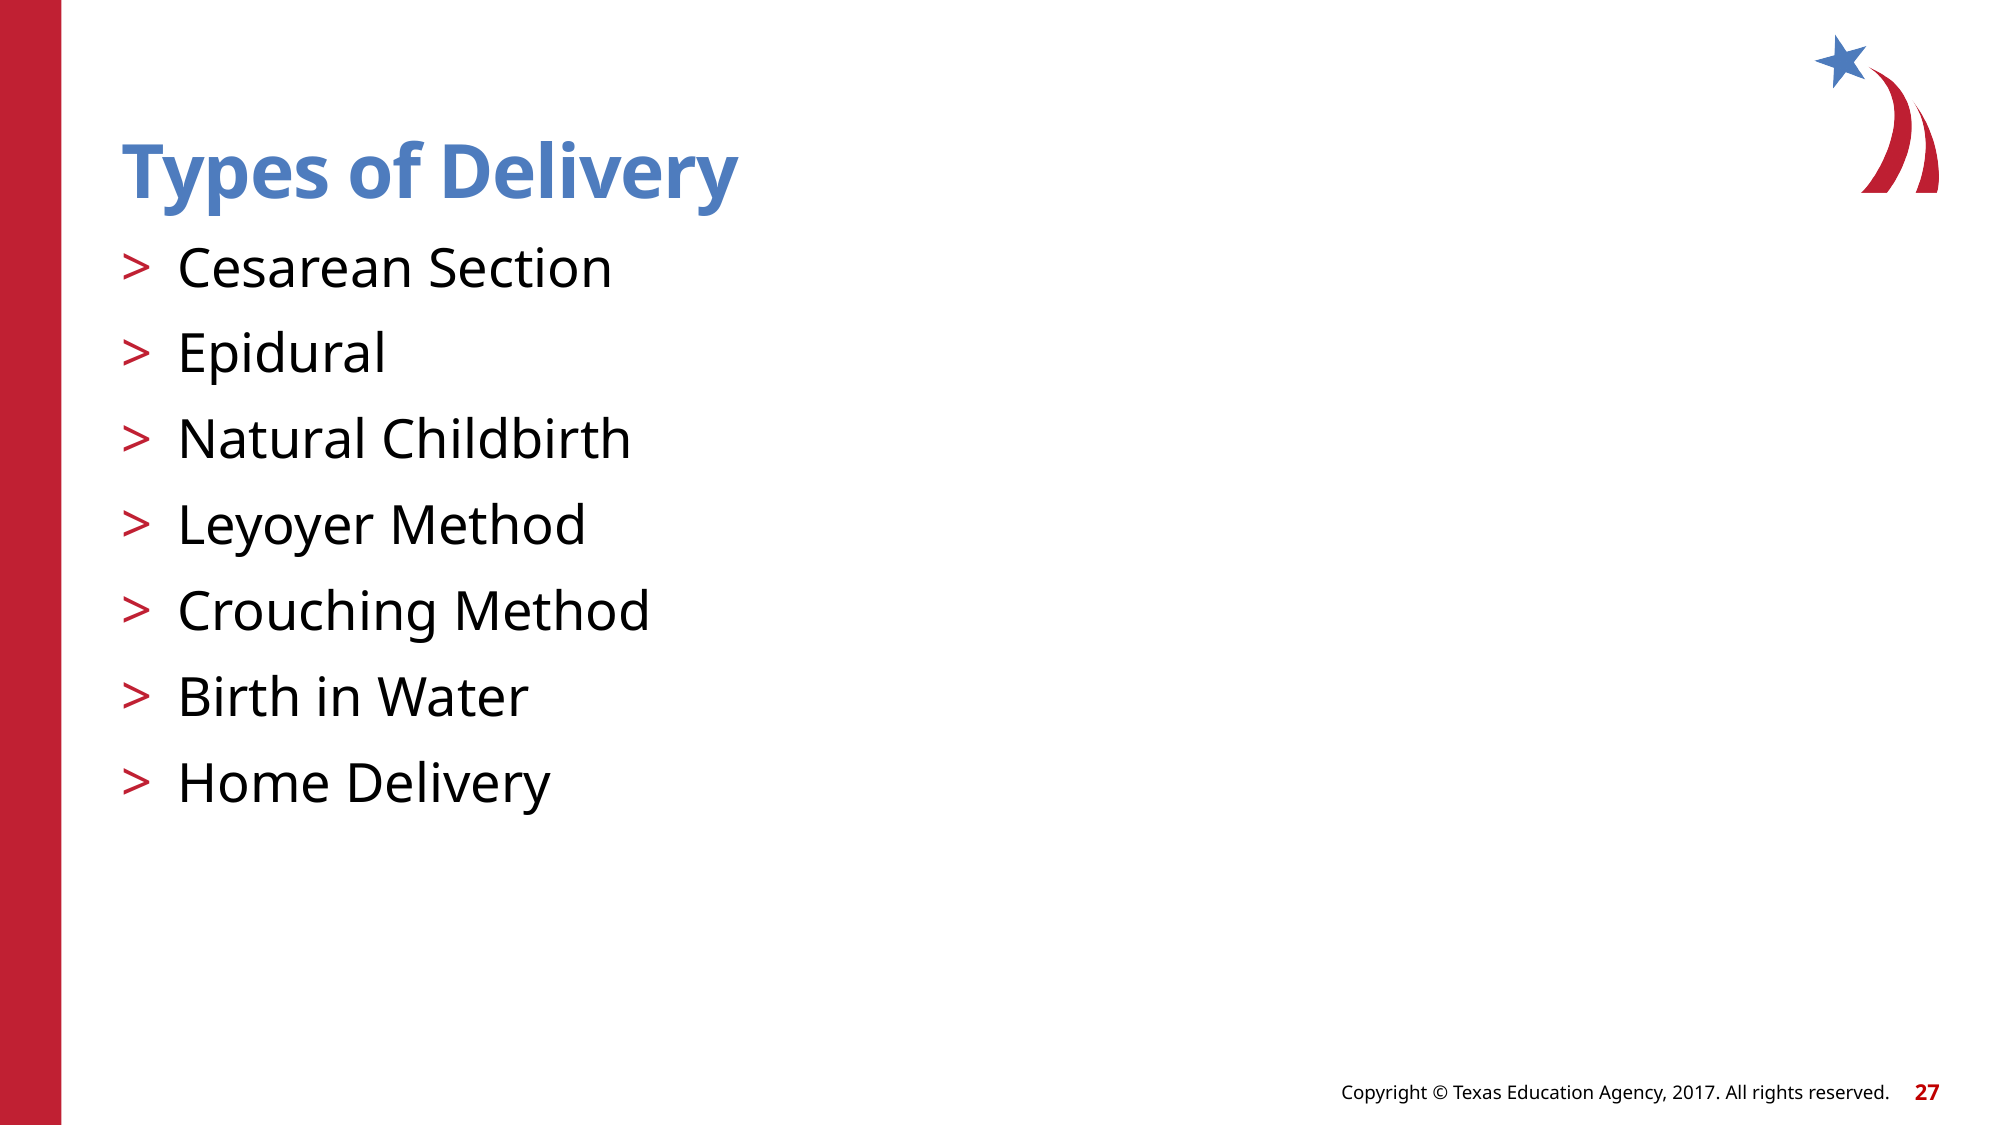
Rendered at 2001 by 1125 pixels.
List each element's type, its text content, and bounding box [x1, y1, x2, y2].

list Cesarean Section Epidural Natural Childbirth Leyoyer Method Crouching Method Birth in Water Home Delivery [121, 233, 1772, 1010]
text_box Types of Delivery [121, 71, 1772, 216]
picture [1814, 34, 1939, 193]
